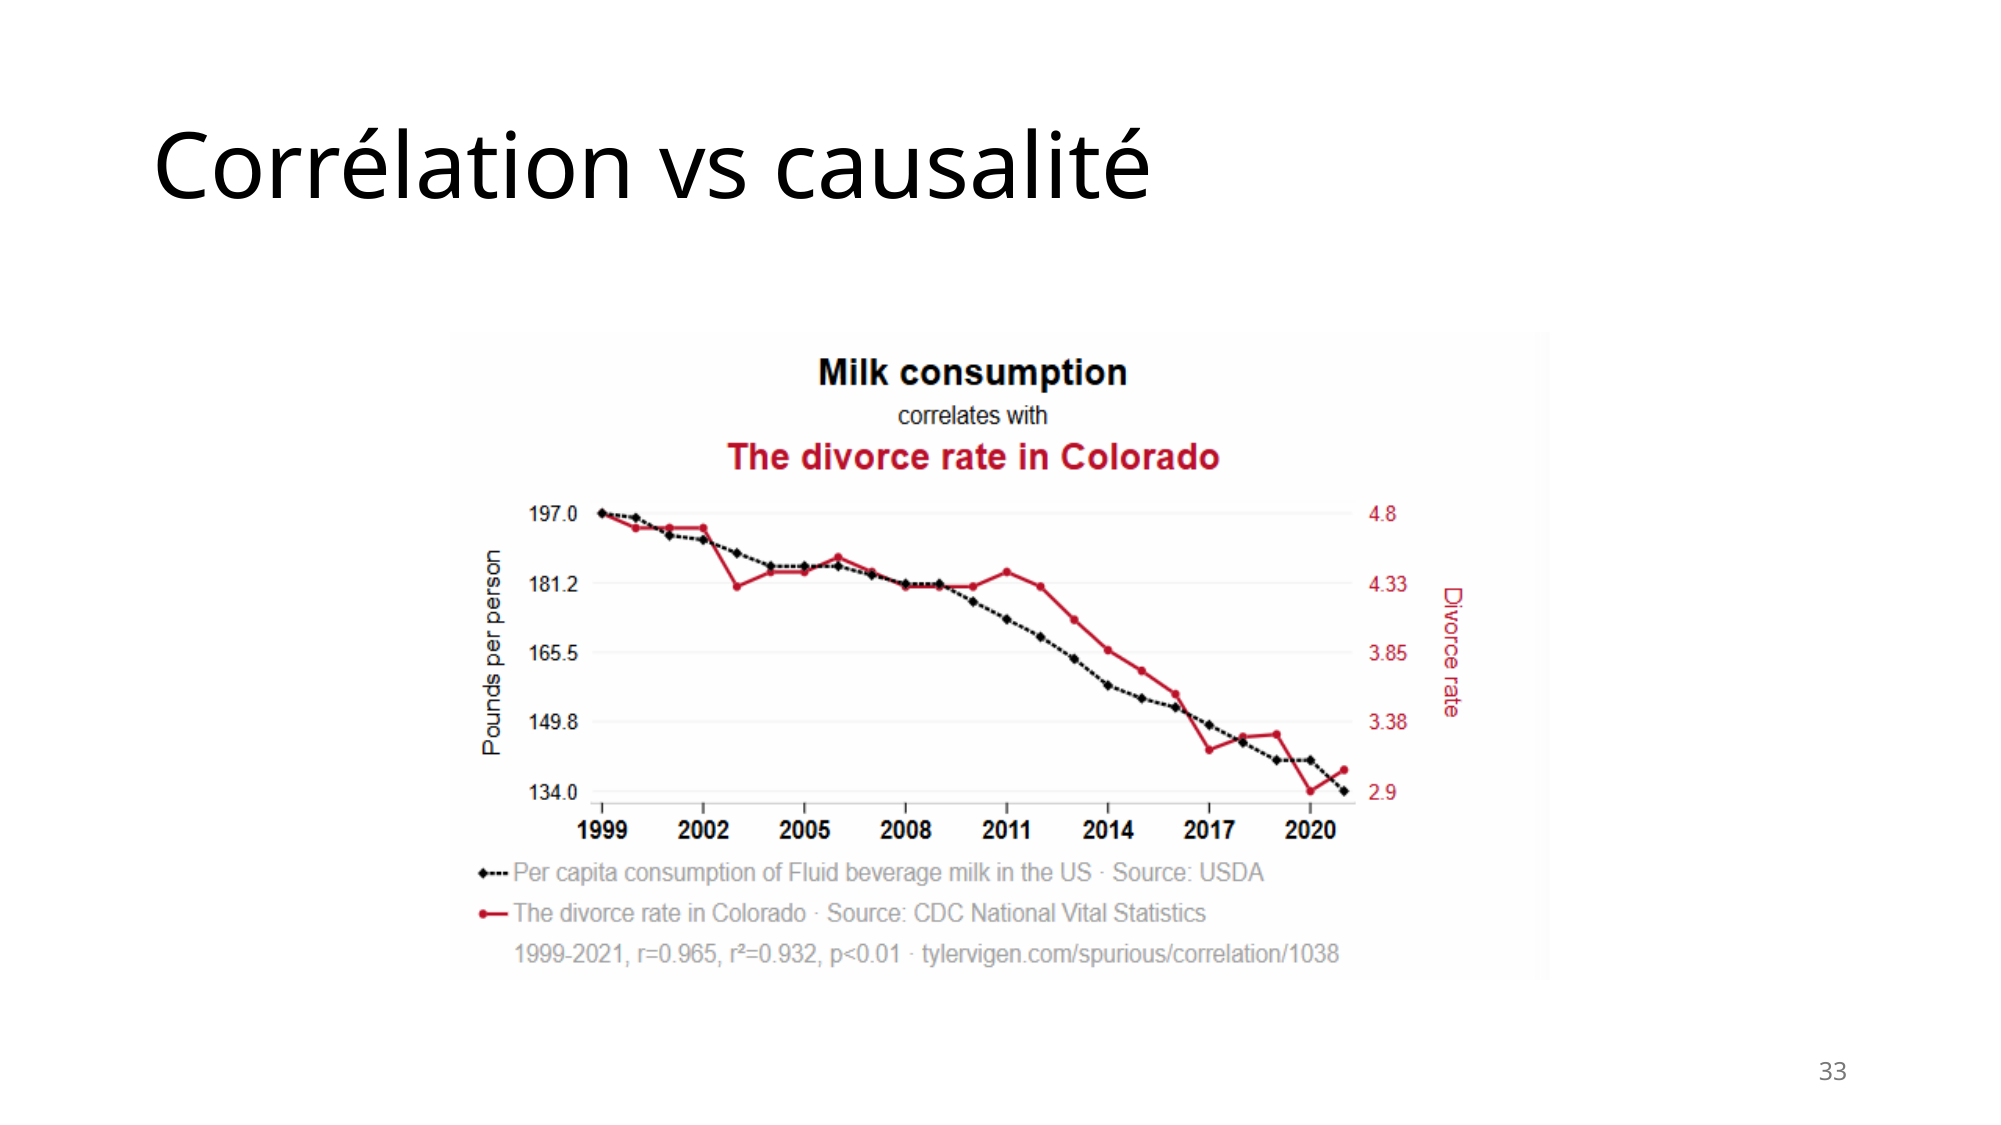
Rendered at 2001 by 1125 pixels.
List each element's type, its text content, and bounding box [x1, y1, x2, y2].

title Corrélation vs causalité [137, 59, 1863, 278]
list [450, 332, 1550, 981]
slide_number 33 [1412, 1042, 1863, 1103]
